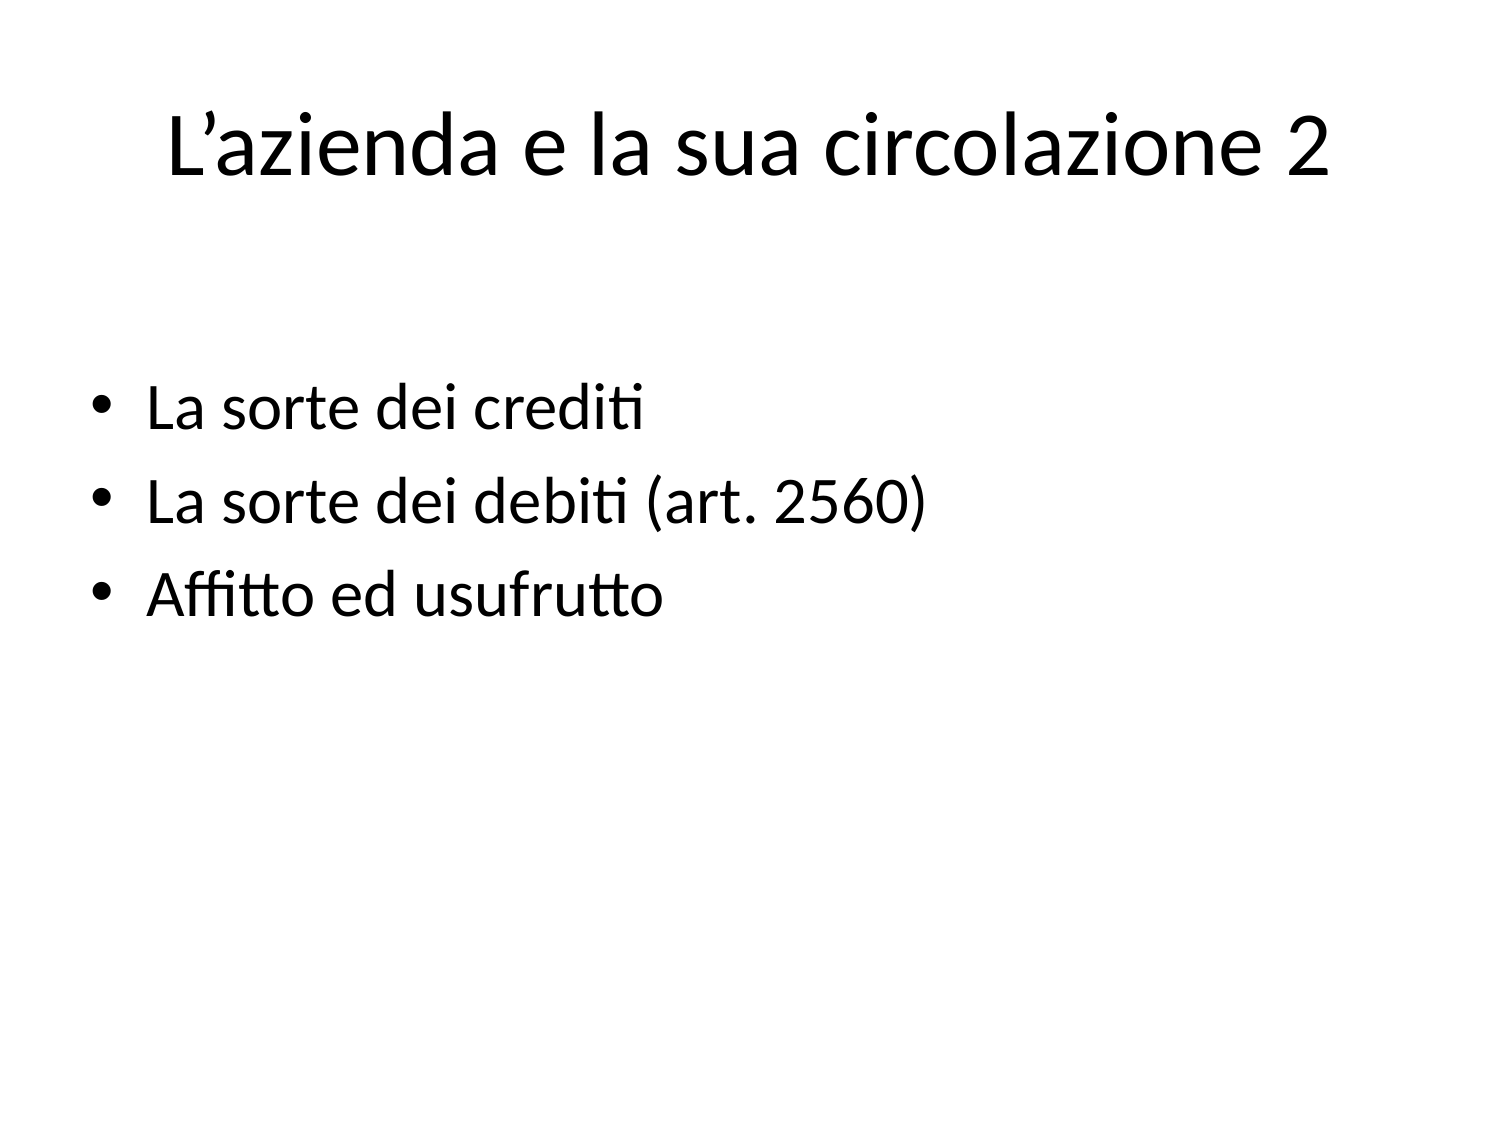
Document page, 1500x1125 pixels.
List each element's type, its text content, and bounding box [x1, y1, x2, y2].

title L’azienda e la sua circolazione 2 [75, 45, 1425, 233]
list La sorte dei crediti La sorte dei debiti (art. 2560) Affitto ed usufrutto [75, 262, 1425, 1005]
